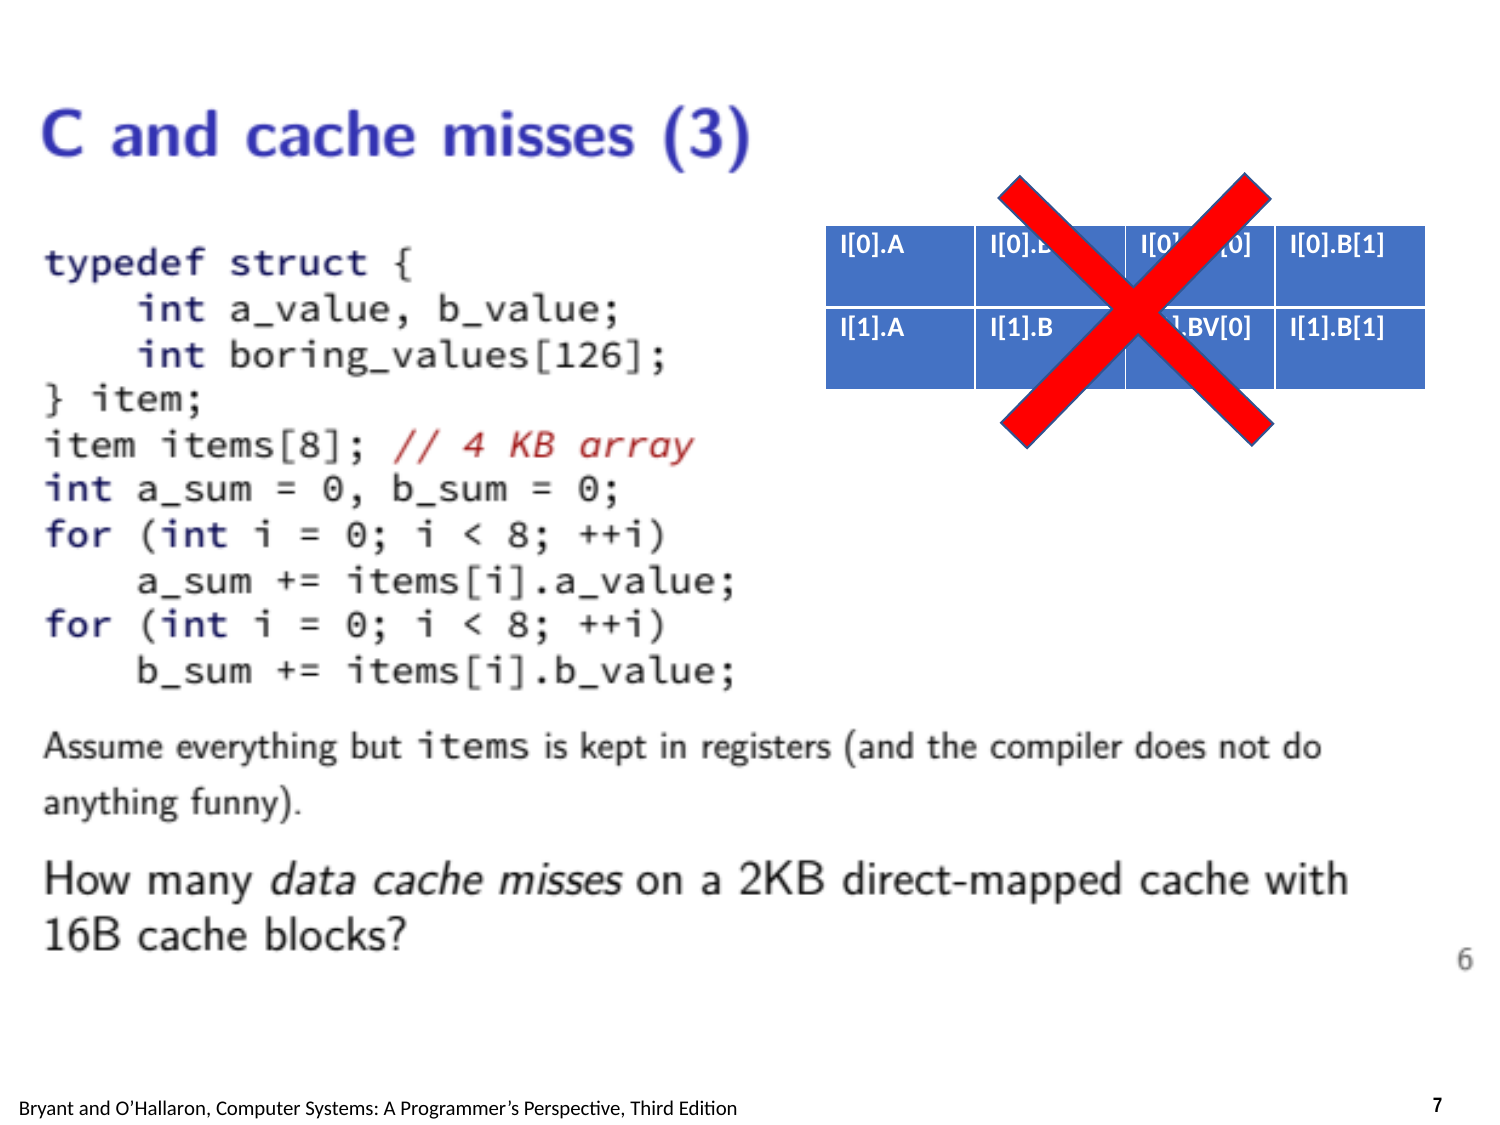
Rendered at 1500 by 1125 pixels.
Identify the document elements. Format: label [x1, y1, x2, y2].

picture [12, 62, 1477, 975]
